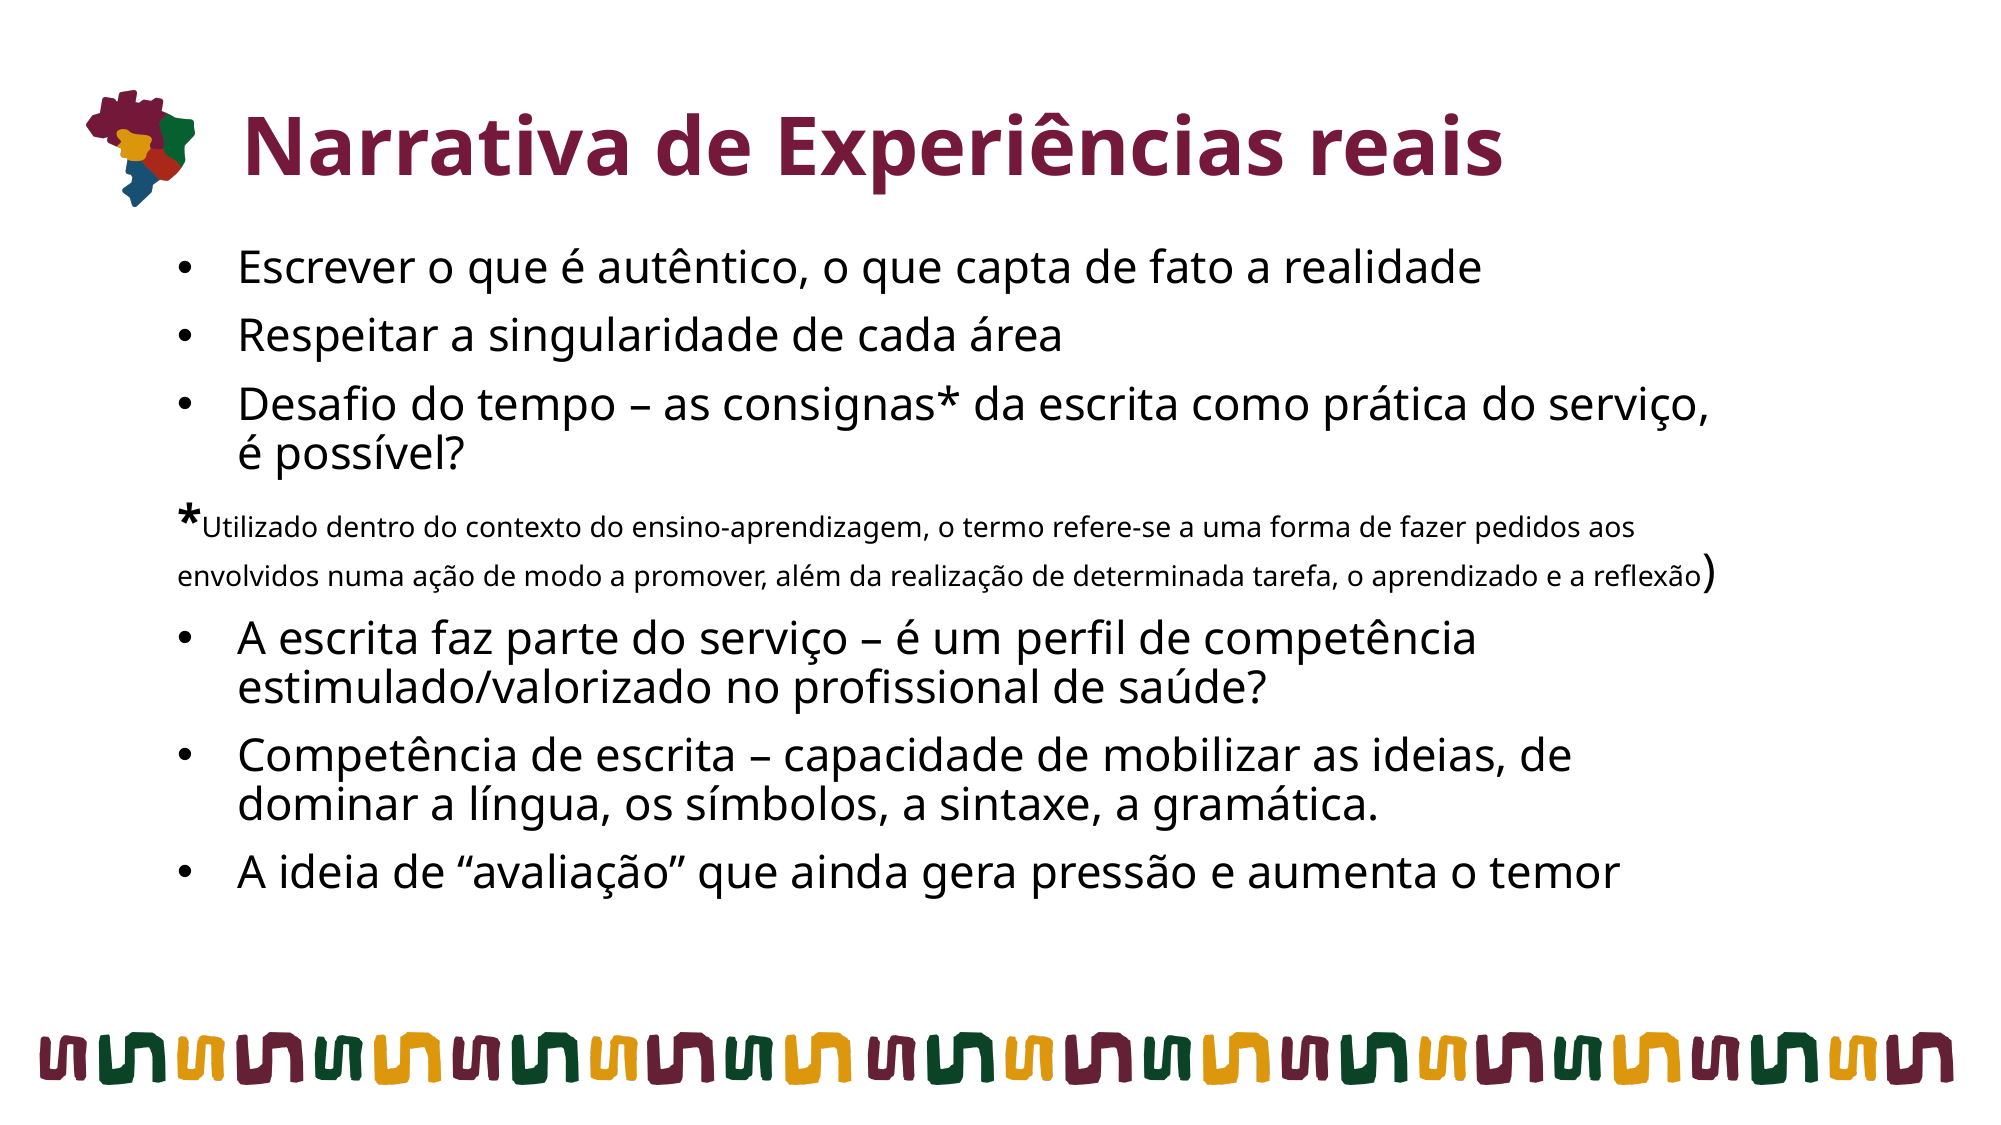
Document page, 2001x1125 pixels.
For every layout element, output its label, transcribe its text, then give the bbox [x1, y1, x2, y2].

picture [36, 1032, 1955, 1085]
subtitle Escrever o que é autêntico, o que capta de fato a realidade Respeitar a singularidade de cada área Desafio do tempo – as consignas* da escrita como prática do serviço, é possível? *Utilizado dentro do contexto do ensino-aprendizagem, o termo refere-se a uma forma de fazer pedidos aos envolvidos numa ação de modo a promover, além da realização de determinada tarefa, o aprendizado e a reflexão) A escrita faz parte do serviço – é um perfil de competência estimulado/valorizado no profissional de saúde? Competência de escrita – capacidade de mobilizar as ideias, de dominar a língua, os símbolos, a sintaxe, a gramática. A ideia de “avaliação” que ainda gera pressão e aumenta o temor [161, 237, 1744, 944]
text_box Narrativa de Experiências reais [226, 97, 1809, 214]
picture [86, 90, 195, 207]
